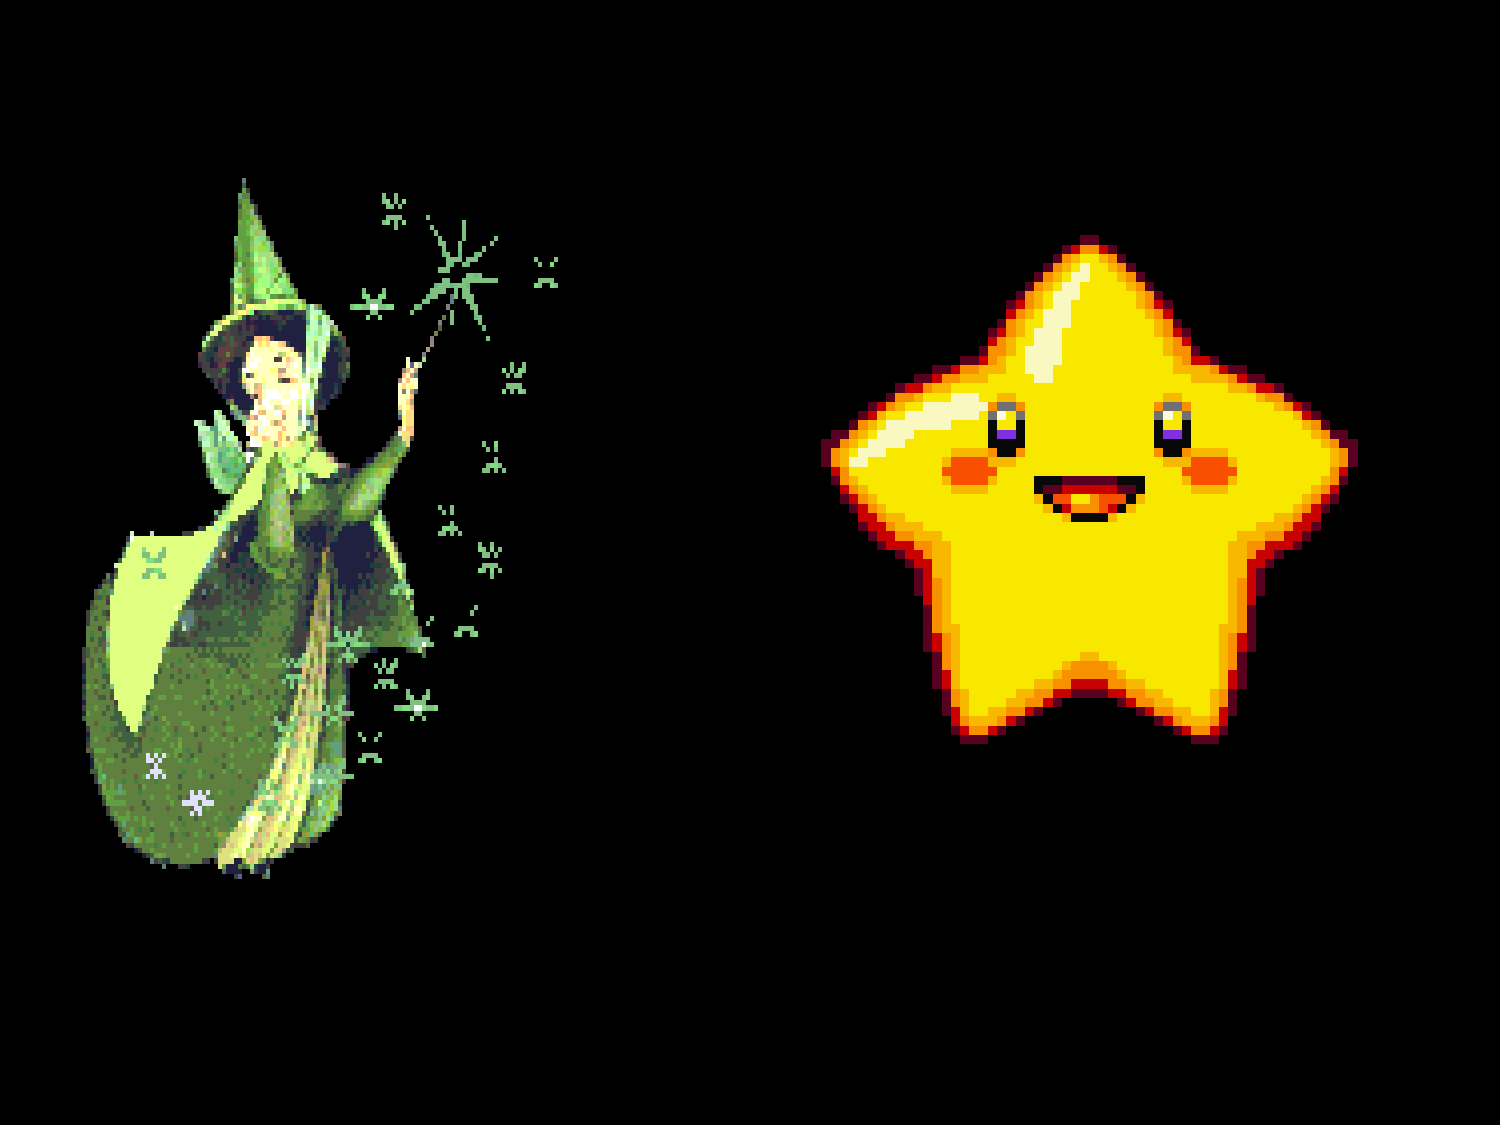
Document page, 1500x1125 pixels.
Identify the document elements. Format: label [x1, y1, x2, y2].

picture [49, 99, 587, 938]
picture [784, 198, 1395, 763]
